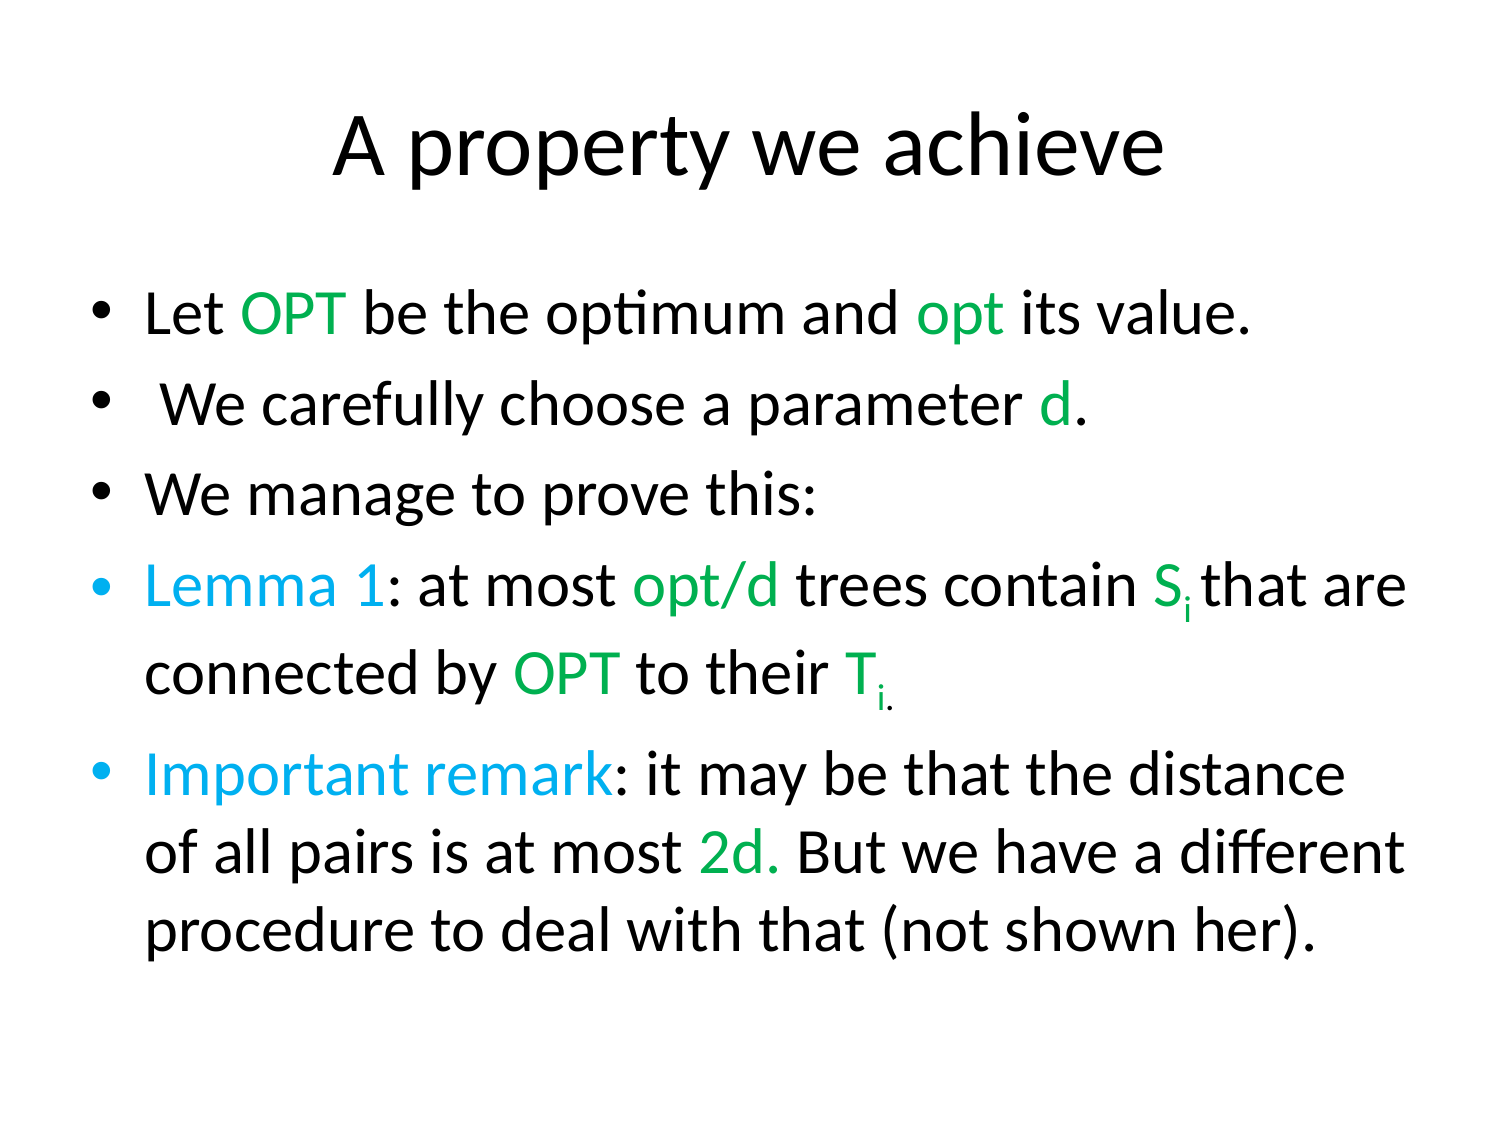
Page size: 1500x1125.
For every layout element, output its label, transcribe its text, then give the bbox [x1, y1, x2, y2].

title A property we achieve [75, 45, 1425, 233]
list Let OPT be the optimum and opt its value. We carefully choose a parameter d. We manage to prove this: Lemma 1: at most opt/d trees contain Si that are connected by OPT to their Ti. Important remark: it may be that the distance of all pairs is at most 2d. But we have a different procedure to deal with that (not shown her). [75, 262, 1425, 1005]
